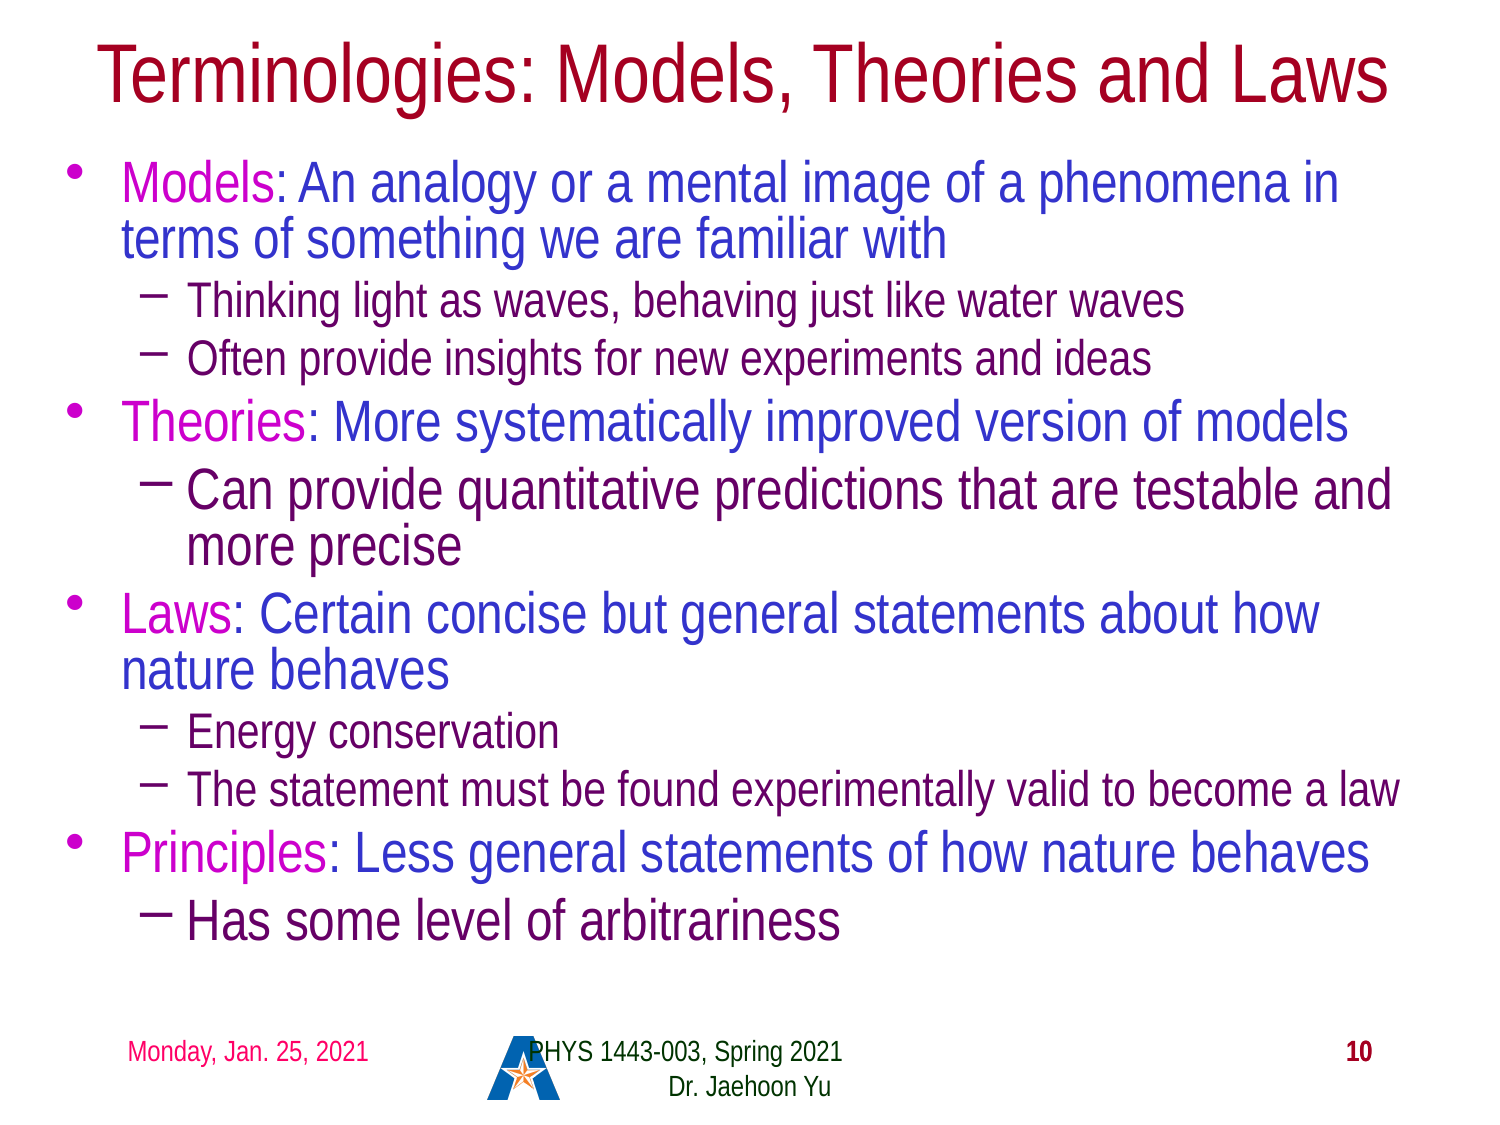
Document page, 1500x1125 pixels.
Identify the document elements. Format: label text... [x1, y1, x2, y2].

text_box 10 [1074, 1024, 1388, 1100]
footer PHYS 1443-003, Spring 2021 Dr. Jaehoon Yu [512, 1024, 988, 1101]
picture [487, 1036, 512, 1100]
list Models: An analogy or a mental image of a phenomena in terms of something we are familiar with Thinking light as waves, behaving just like water waves Often provide insights for new experiments and ideas Theories: More systematically improved version of models Can provide quantitative predictions that are testable and more precise Laws: Certain concise but general statements about how nature behaves Energy conservation The statement must be found experimentally valid to become a law Principles: Less general statements of how nature behaves Has some level of arbitrariness [49, 149, 1451, 1001]
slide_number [112, 1024, 426, 1101]
title Terminologies: Models, Theories and Laws [74, 0, 1413, 138]
